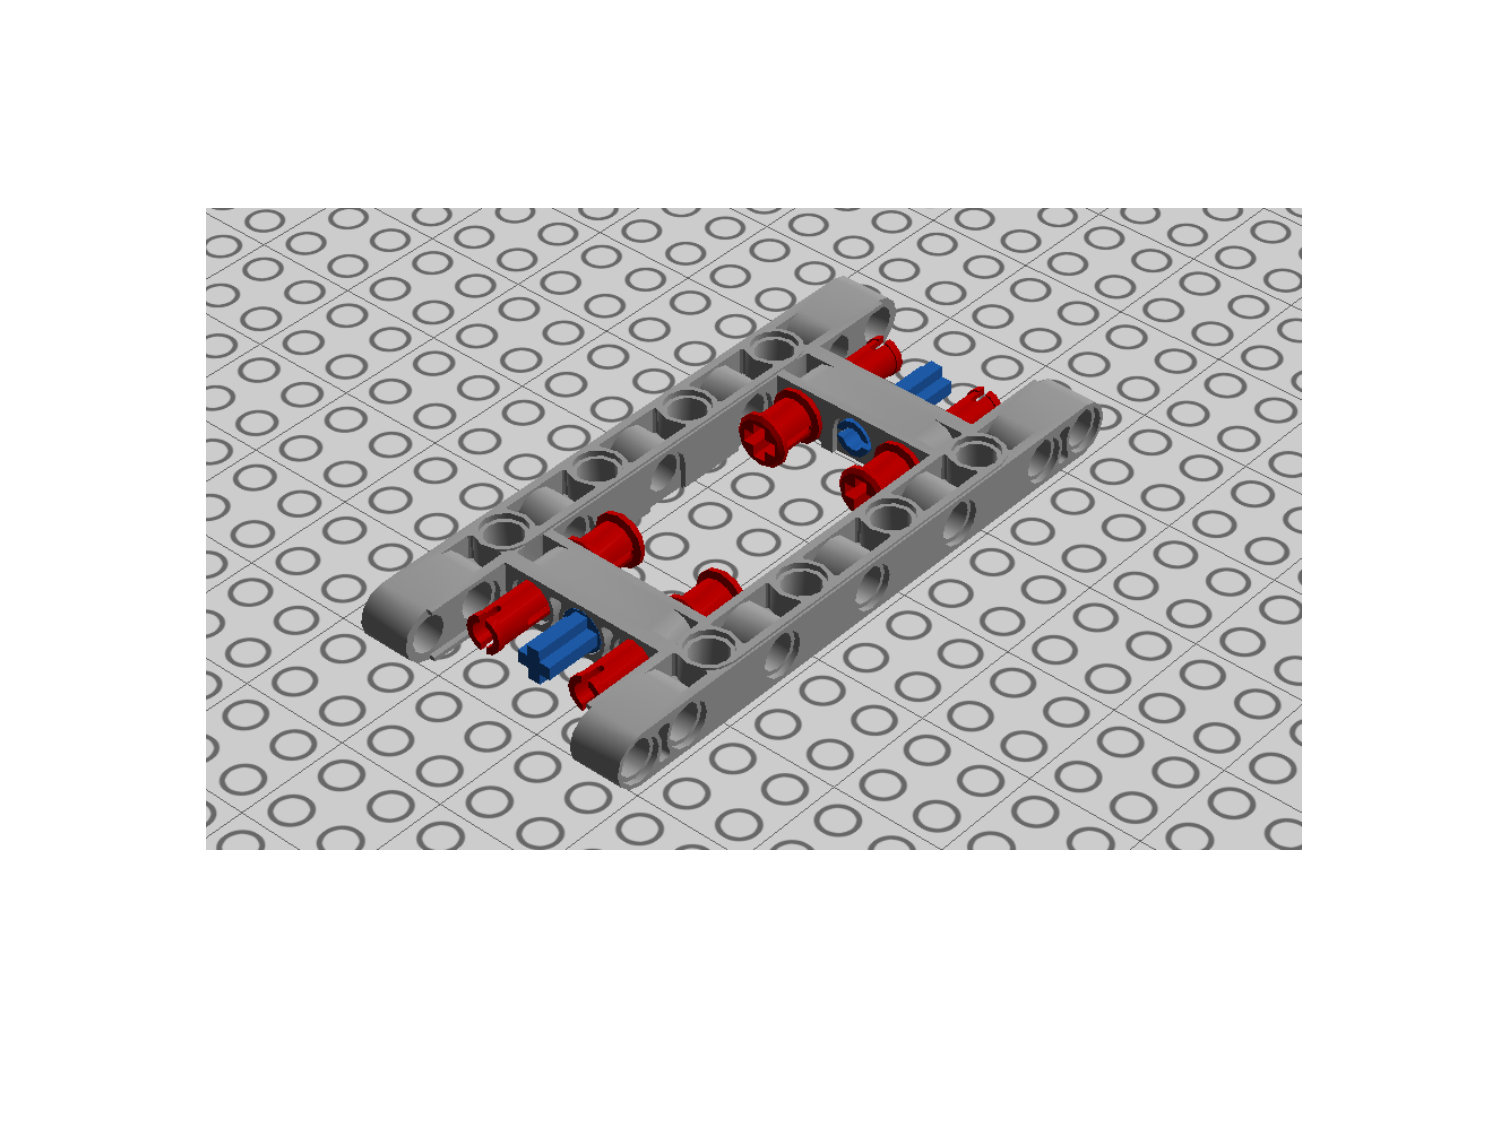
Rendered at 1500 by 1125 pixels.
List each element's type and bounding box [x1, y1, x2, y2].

picture [206, 207, 1302, 851]
